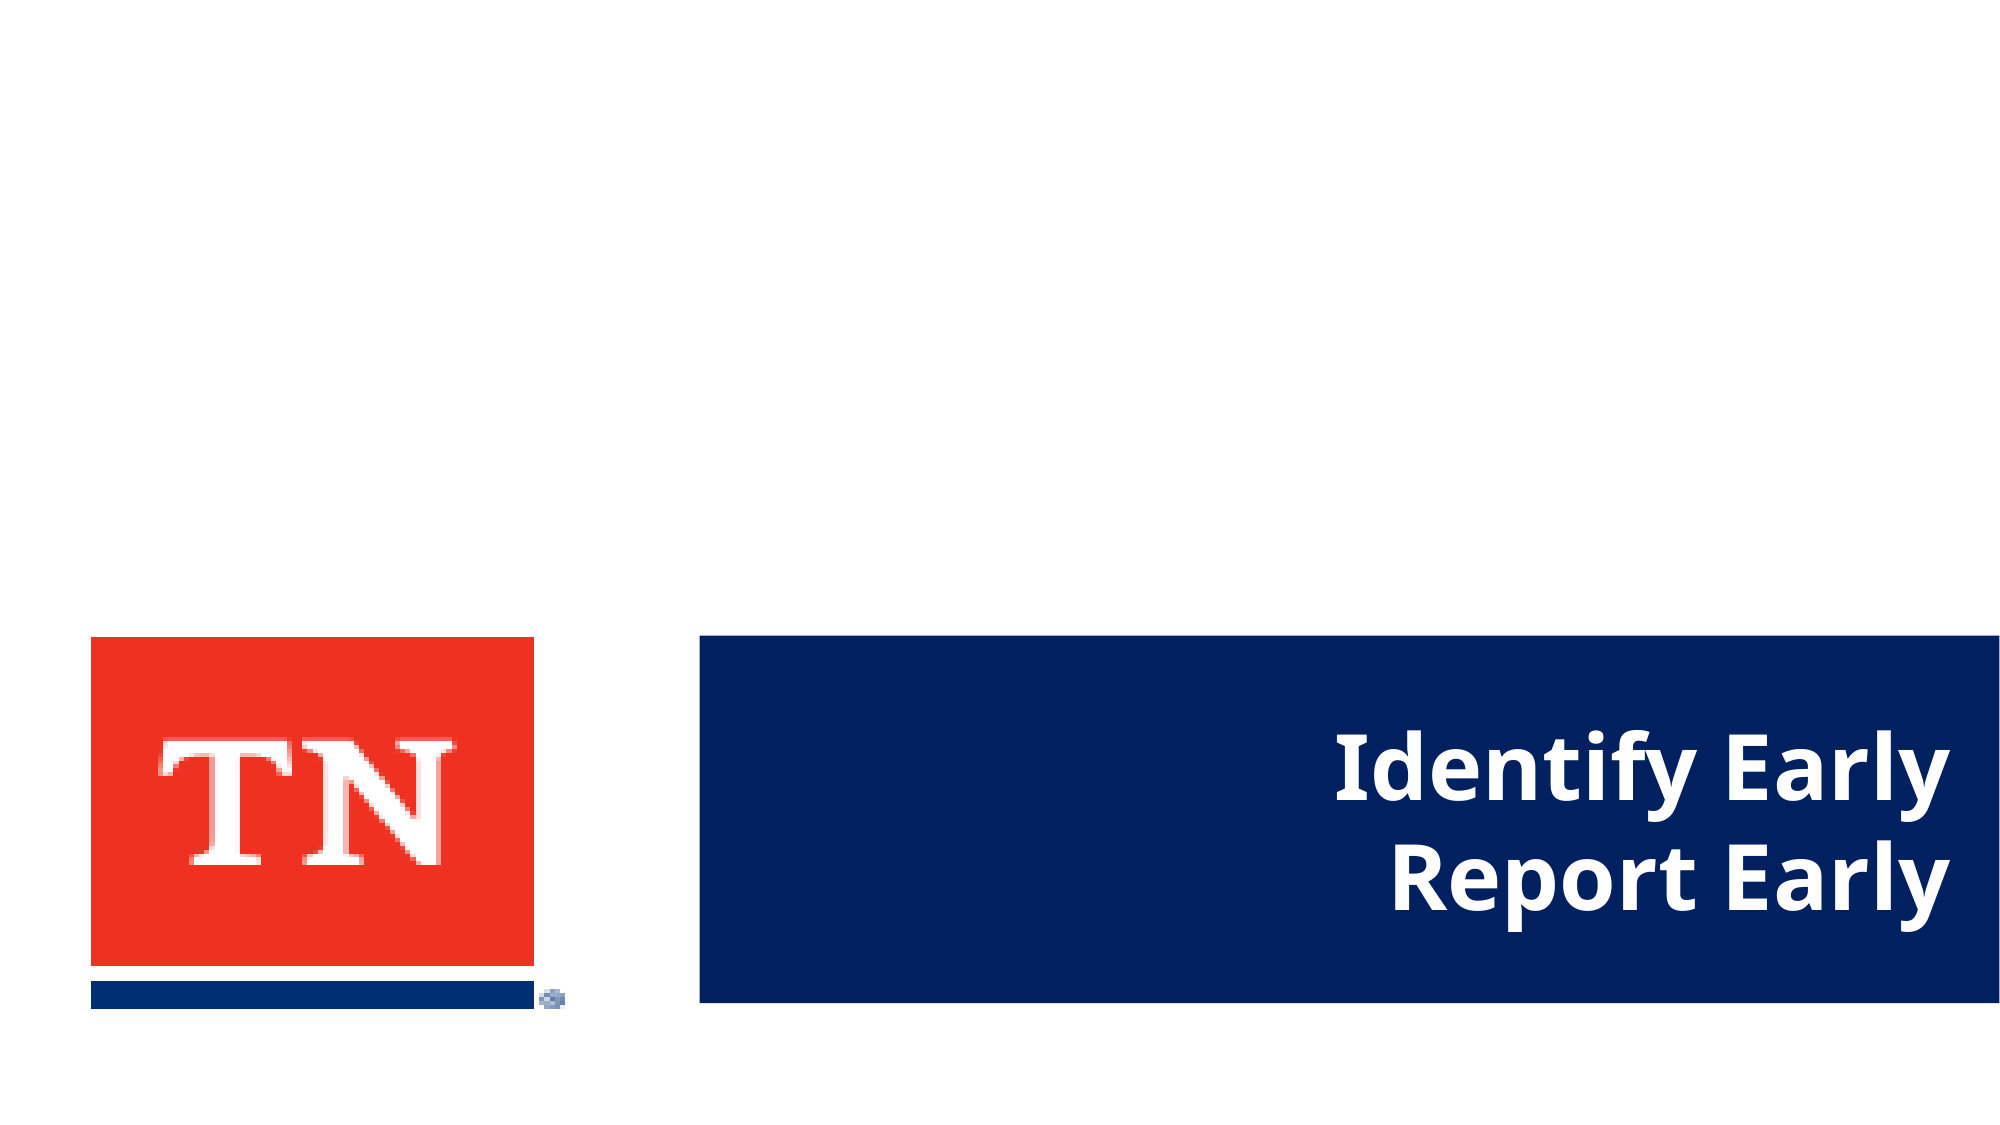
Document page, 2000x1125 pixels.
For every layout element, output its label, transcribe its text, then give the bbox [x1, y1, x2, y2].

title Identify Early Report Early [716, 650, 1967, 988]
